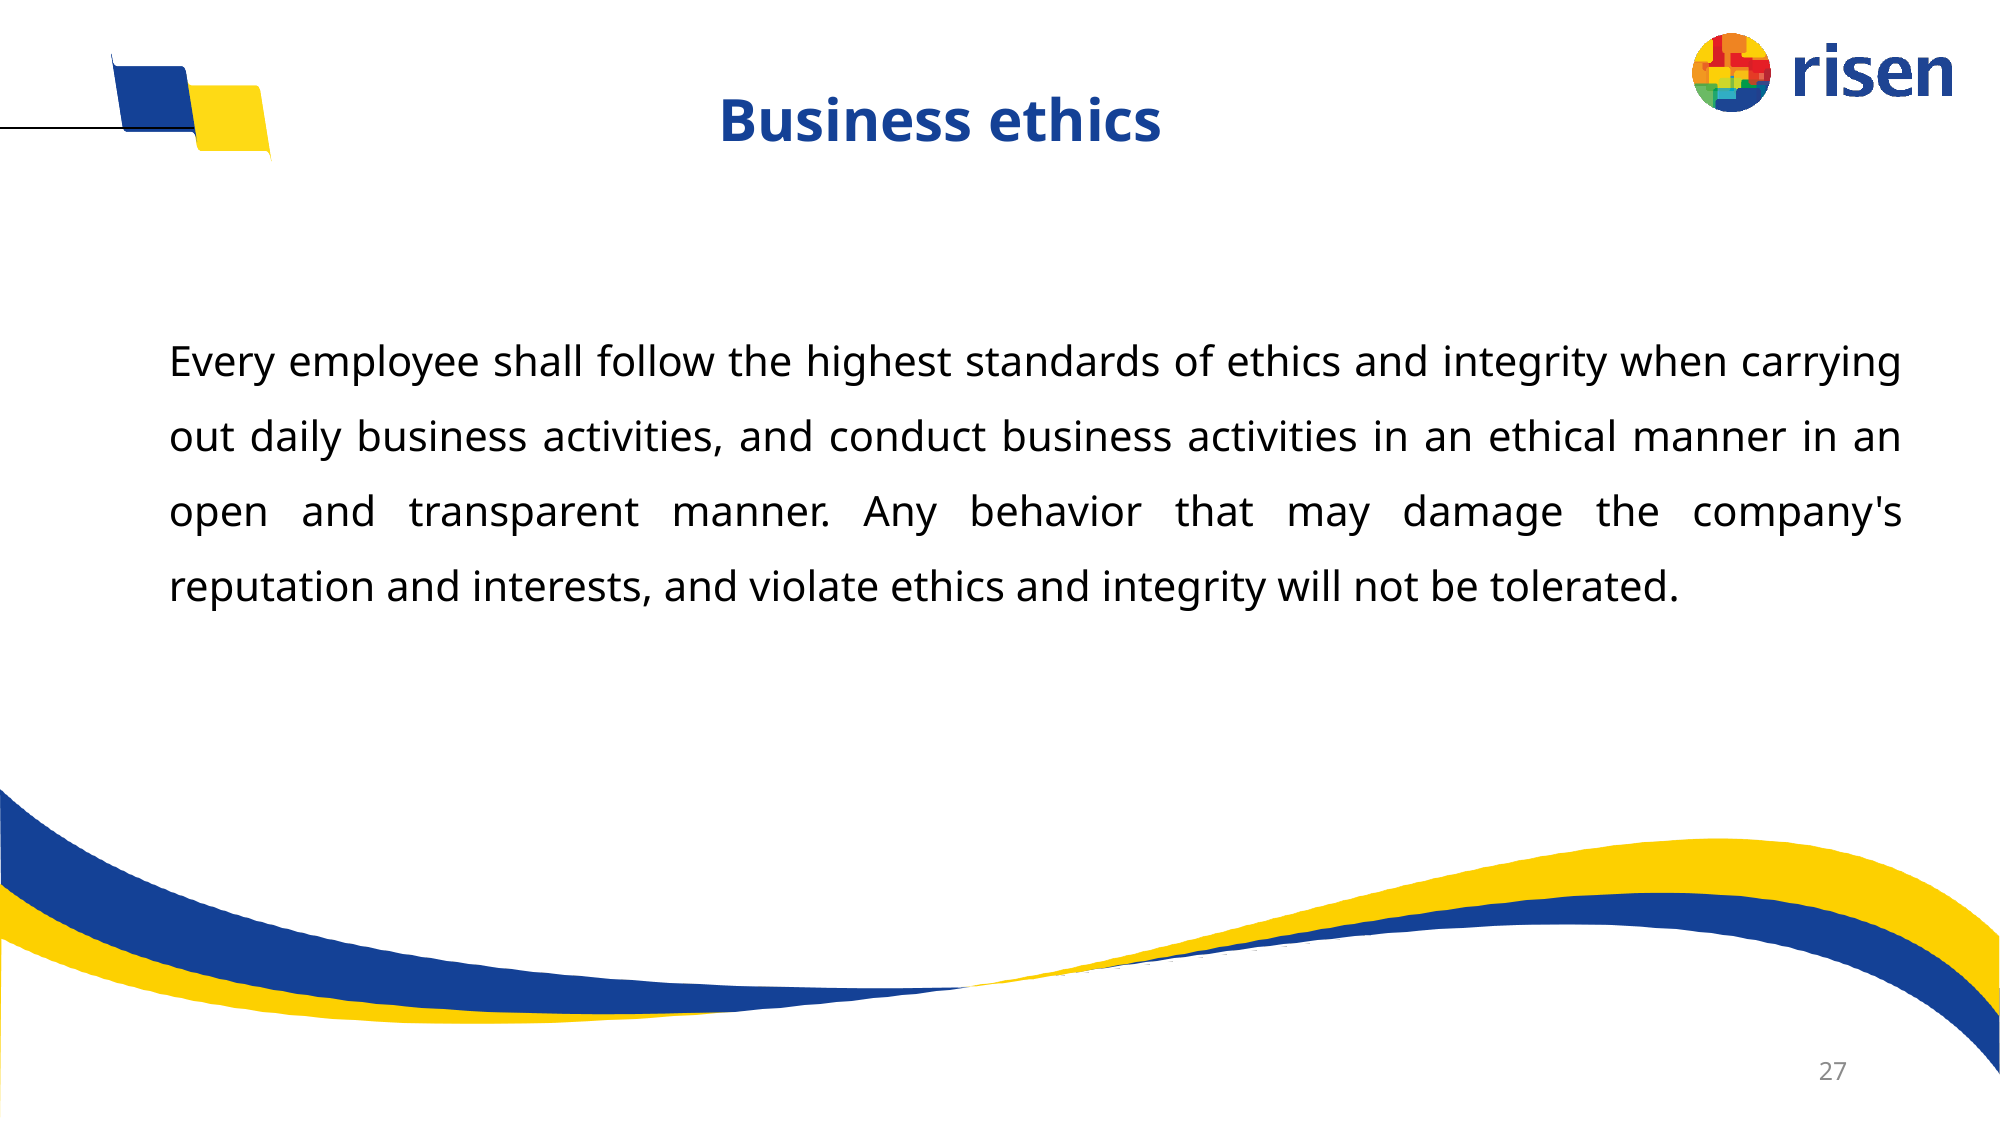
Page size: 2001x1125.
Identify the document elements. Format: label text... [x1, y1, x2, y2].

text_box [0, 53, 272, 162]
picture [0, 714, 2000, 1125]
picture [1692, 32, 1952, 112]
text_box Business ethics [703, 75, 1178, 161]
text_box Every employee shall follow the highest standards of ethics and integrity when carrying out daily business activities, and conduct business activities in an ethical manner in an open and transparent manner. Any behavior that may damage the company's reputation and interests, and violate ethics and integrity will not be tolerated. [154, 302, 1919, 692]
